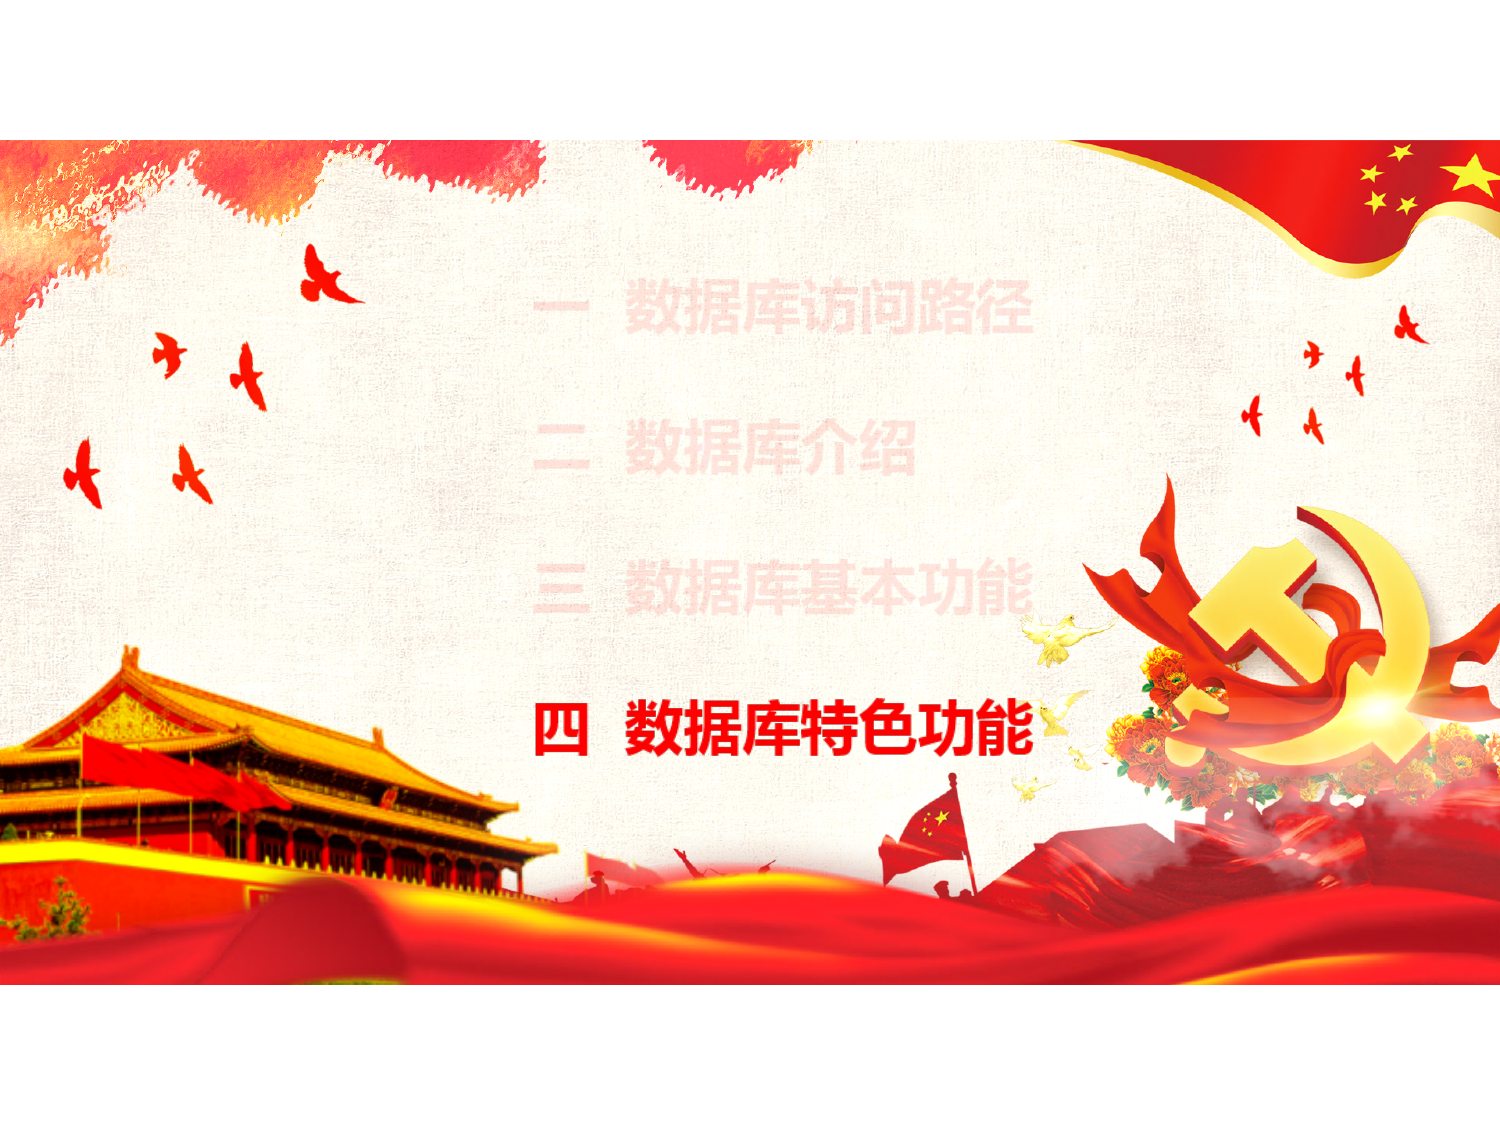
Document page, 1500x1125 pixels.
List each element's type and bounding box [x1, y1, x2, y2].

picture [0, 140, 1500, 985]
